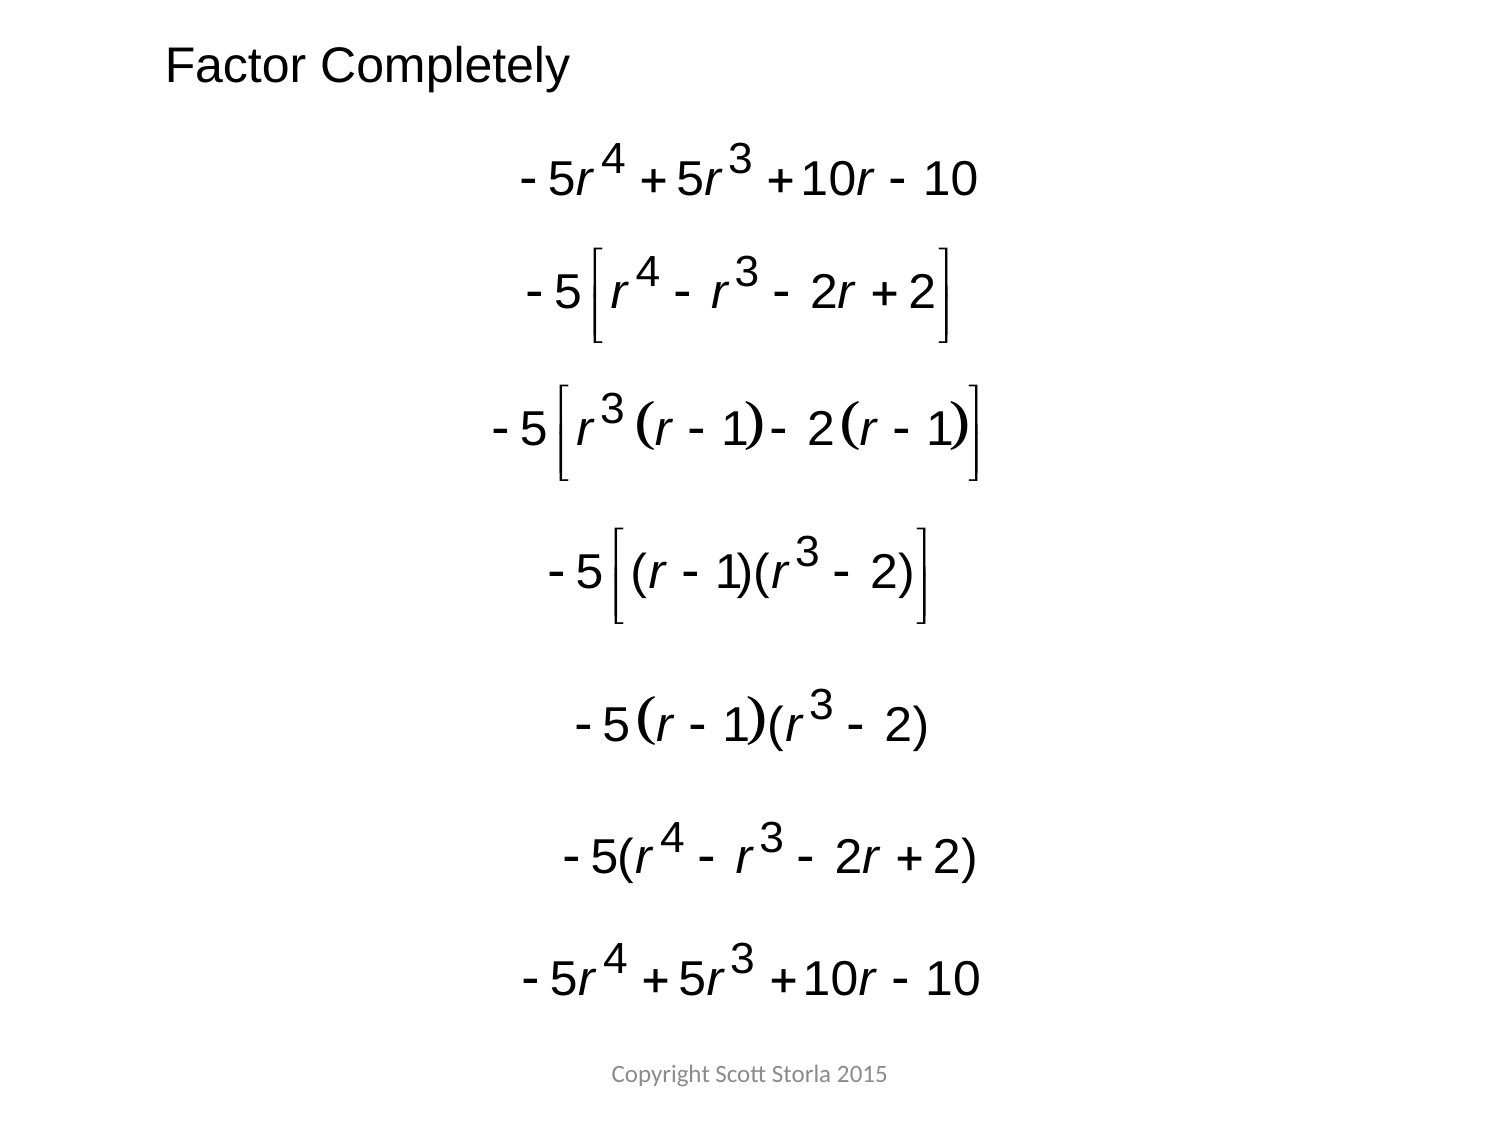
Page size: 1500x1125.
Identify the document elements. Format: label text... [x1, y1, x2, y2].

footer Copyright Scott Storla 2015 [512, 1042, 988, 1103]
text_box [552, 803, 992, 896]
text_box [512, 924, 995, 1013]
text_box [564, 670, 943, 775]
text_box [537, 517, 949, 638]
title Factor Completely [150, 24, 1350, 113]
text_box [516, 237, 972, 358]
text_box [482, 374, 999, 495]
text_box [509, 124, 993, 213]
